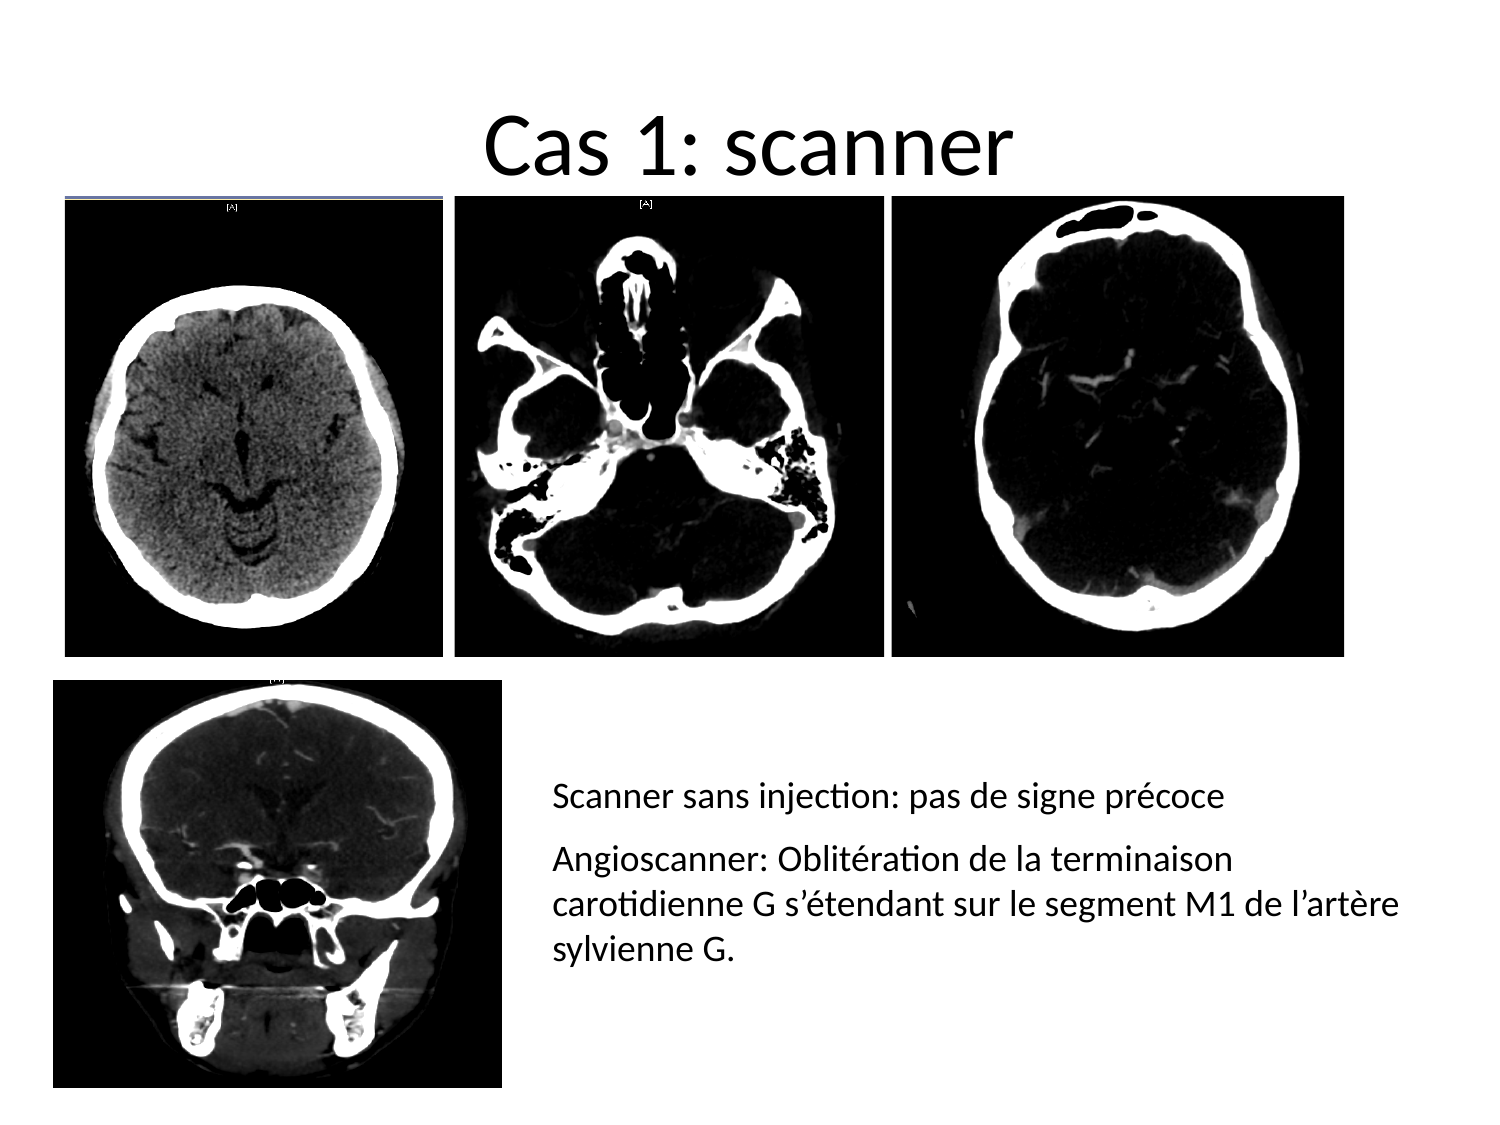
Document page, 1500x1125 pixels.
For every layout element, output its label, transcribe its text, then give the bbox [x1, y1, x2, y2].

picture [891, 196, 1345, 658]
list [64, 196, 444, 658]
picture [52, 680, 502, 1088]
picture [454, 196, 885, 658]
title Cas 1: scanner [75, 45, 1425, 233]
text_box Scanner sans injection: pas de signe précoce Angioscanner: Oblitération de la terminaison carotidienne G s’étendant sur le segment M1 de l’artère sylvienne G. [537, 763, 1424, 977]
